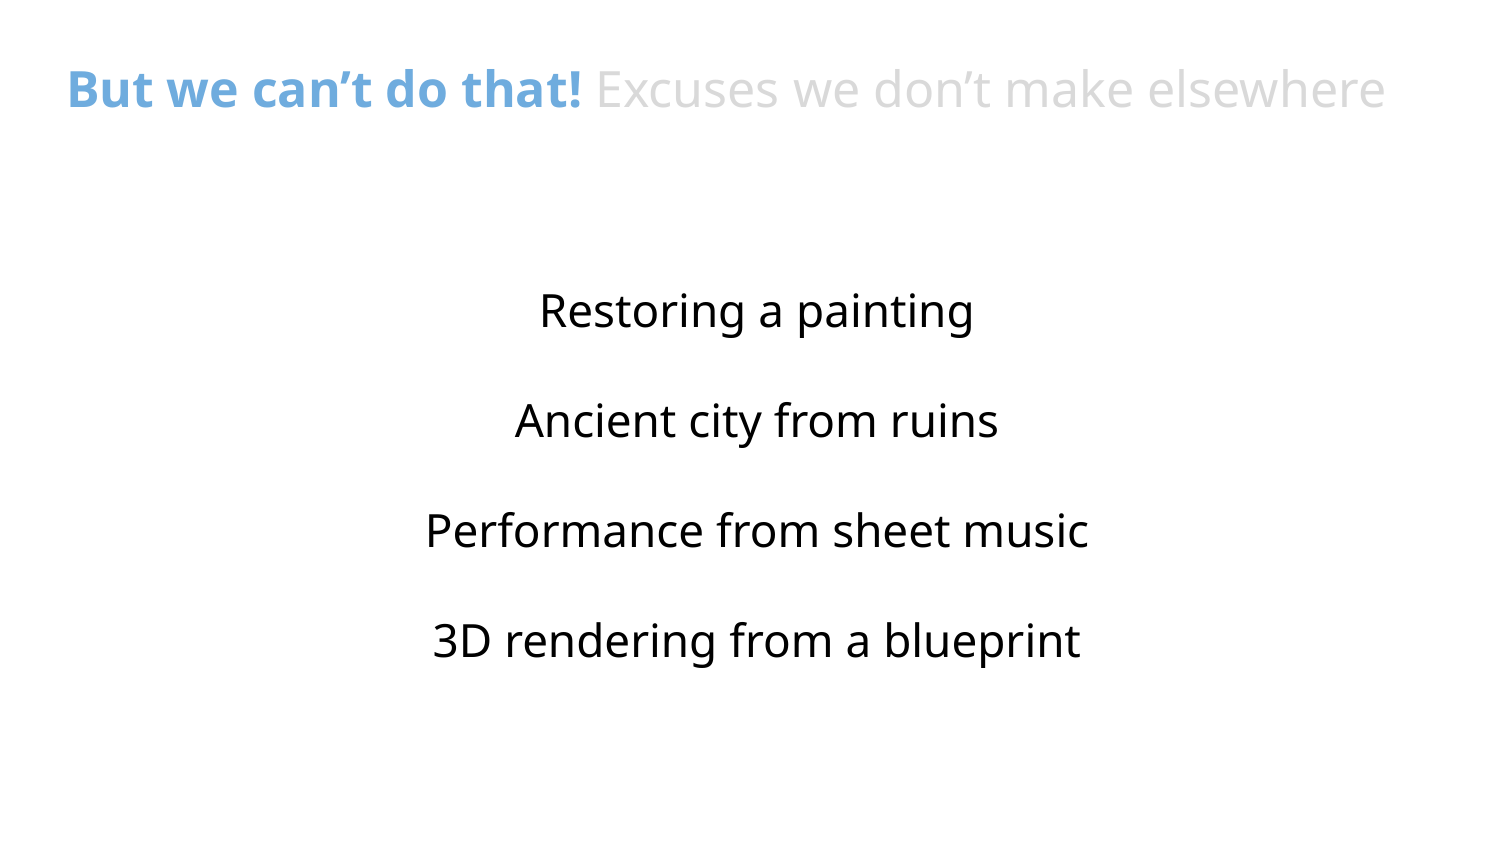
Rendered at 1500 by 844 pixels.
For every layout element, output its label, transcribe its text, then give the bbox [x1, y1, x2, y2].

title But we can’t do that! Excuses we don’t make elsewhere [51, 40, 1463, 133]
text_box Restoring a painting Ancient city from ruins Performance from sheet music 3D rendering from a blueprint [51, 164, 1463, 785]
